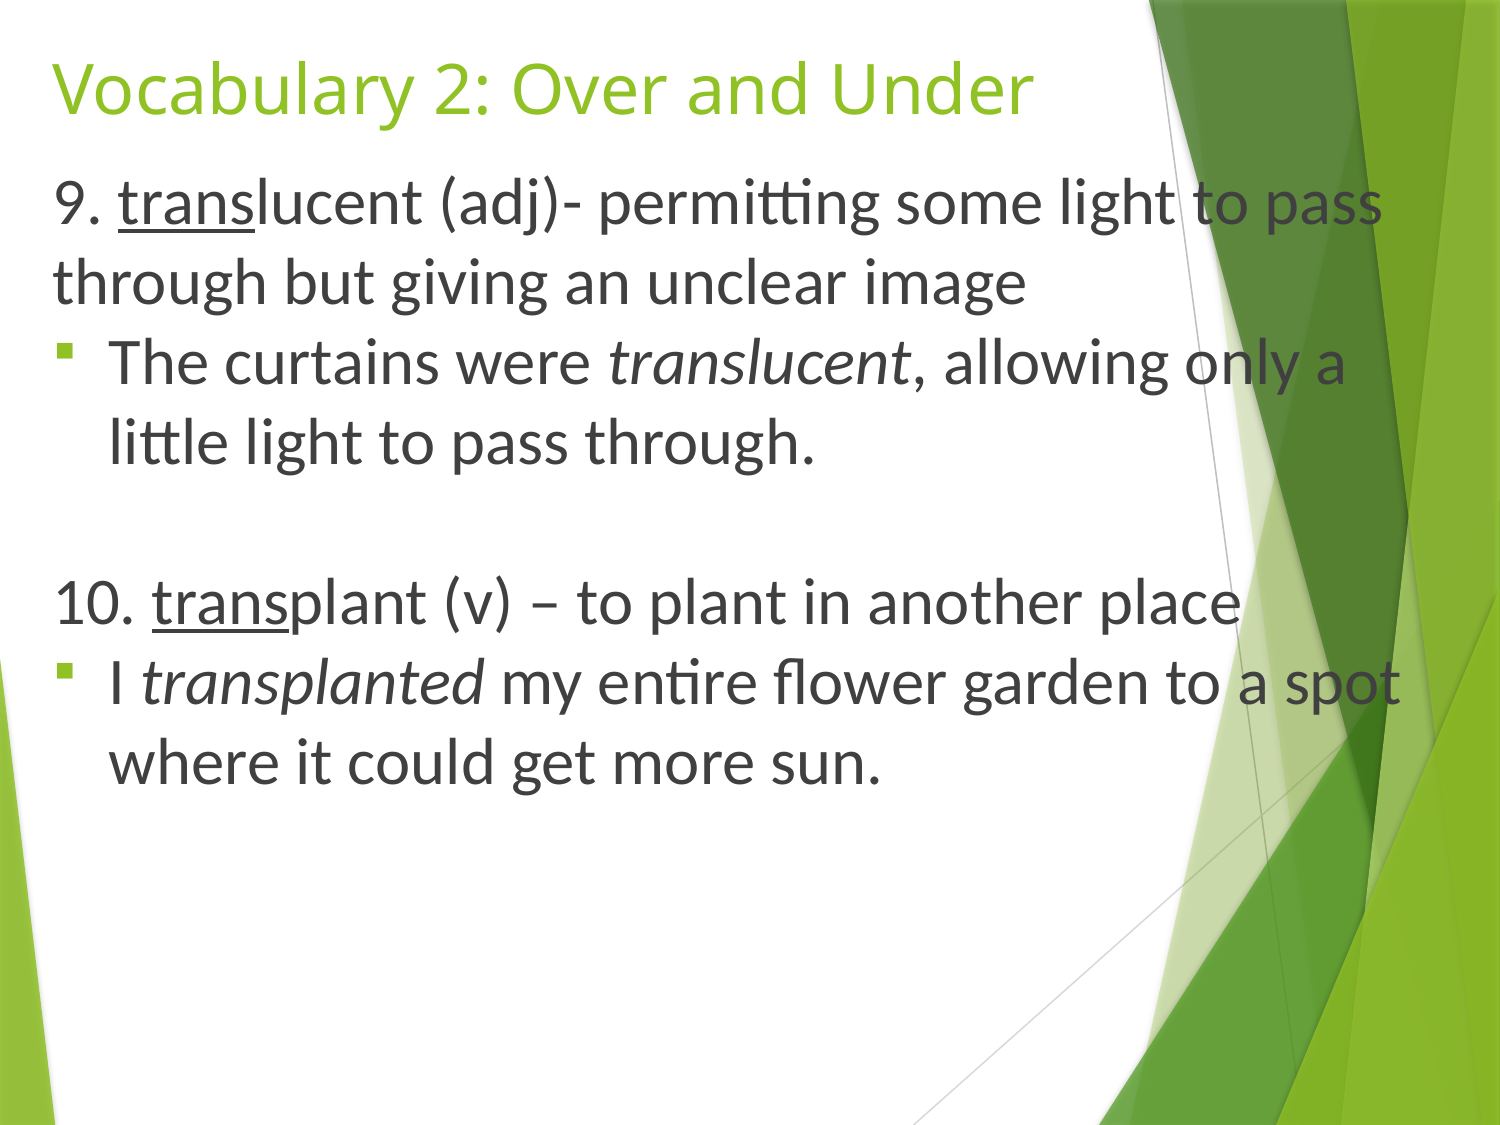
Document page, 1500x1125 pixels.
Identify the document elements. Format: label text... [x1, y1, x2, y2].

list 9. translucent (adj)- permitting some light to pass through but giving an unclear image The curtains were translucent, allowing only a little light to pass through. 10. transplant (v) – to plant in another place I transplanted my entire flower garden to a spot where it could get more sun. [37, 149, 1450, 992]
title Vocabulary 2: Over and Under [37, 37, 1096, 138]
